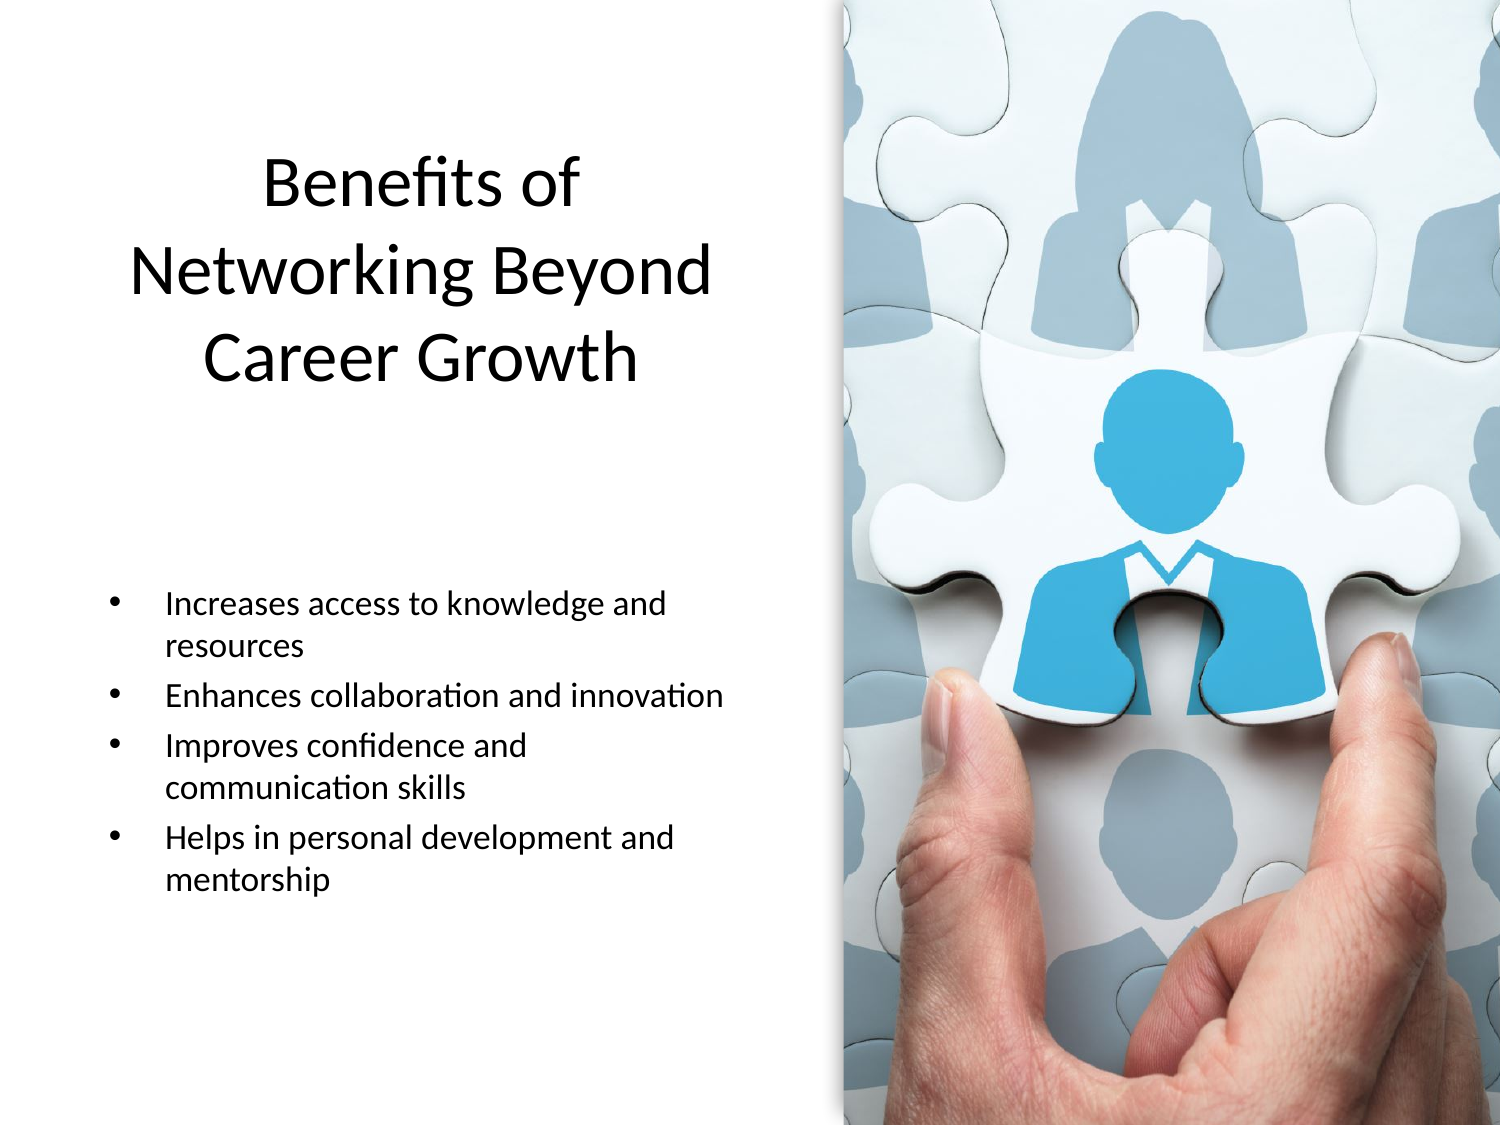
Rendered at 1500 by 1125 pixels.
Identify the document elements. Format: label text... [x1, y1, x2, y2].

list Increases access to knowledge and resources Enhances collaboration and innovation Improves confidence and communication skills Helps in personal development and mentorship [93, 405, 750, 1024]
title Benefits of Networking Beyond Career Growth [93, 125, 750, 405]
picture [843, 0, 1500, 1125]
text_box [0, 0, 837, 1125]
